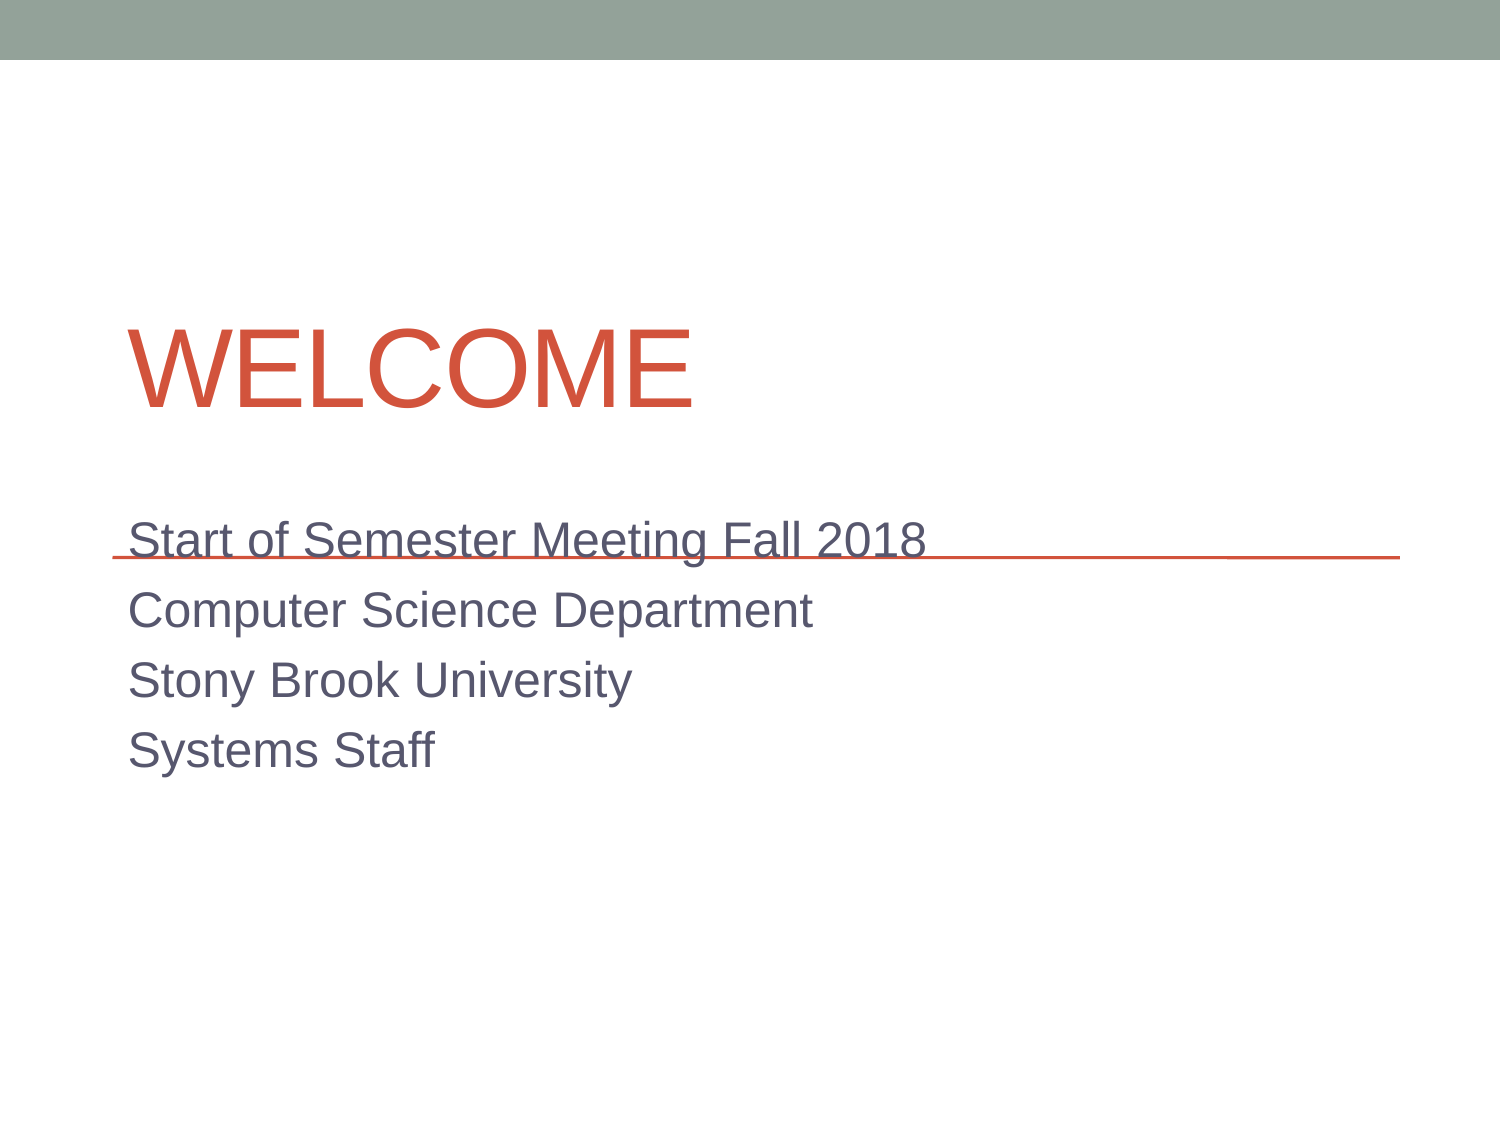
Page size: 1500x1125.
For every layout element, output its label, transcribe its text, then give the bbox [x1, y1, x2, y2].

title WELCOME [112, 137, 1388, 438]
subtitle Start of Semester Meeting Fall 2018 Computer Science Department Stony Brook University Systems Staff [112, 500, 1388, 790]
